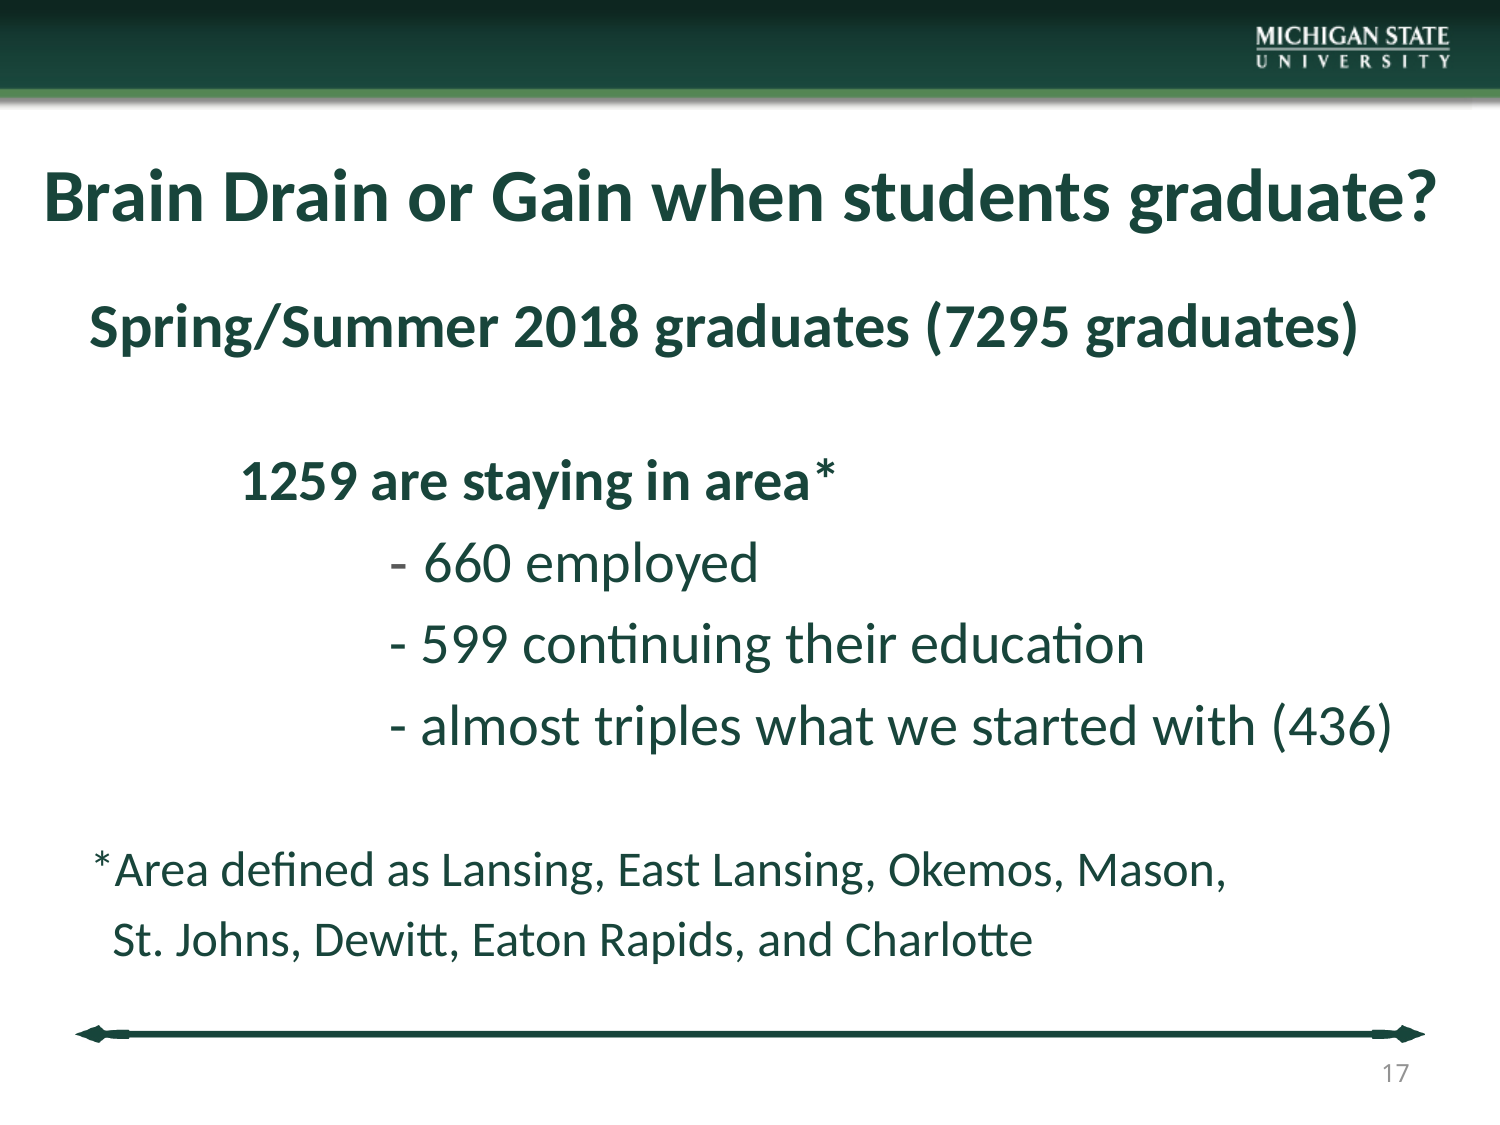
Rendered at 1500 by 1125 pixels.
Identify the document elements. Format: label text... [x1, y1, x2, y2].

title Brain Drain or Gain when students graduate? [28, 139, 1468, 219]
list Spring/Summer 2018 graduates (7295 graduates) 1259 are staying in area* - 660 employed - 599 continuing their education - almost triples what we started with (436) *Area defined as Lansing, East Lansing, Okemos, Mason, St. Johns, Dewitt, Eaton Rapids, and Charlotte [75, 277, 1425, 1043]
slide_number 17 [1074, 1042, 1425, 1103]
picture [0, 0, 1500, 110]
